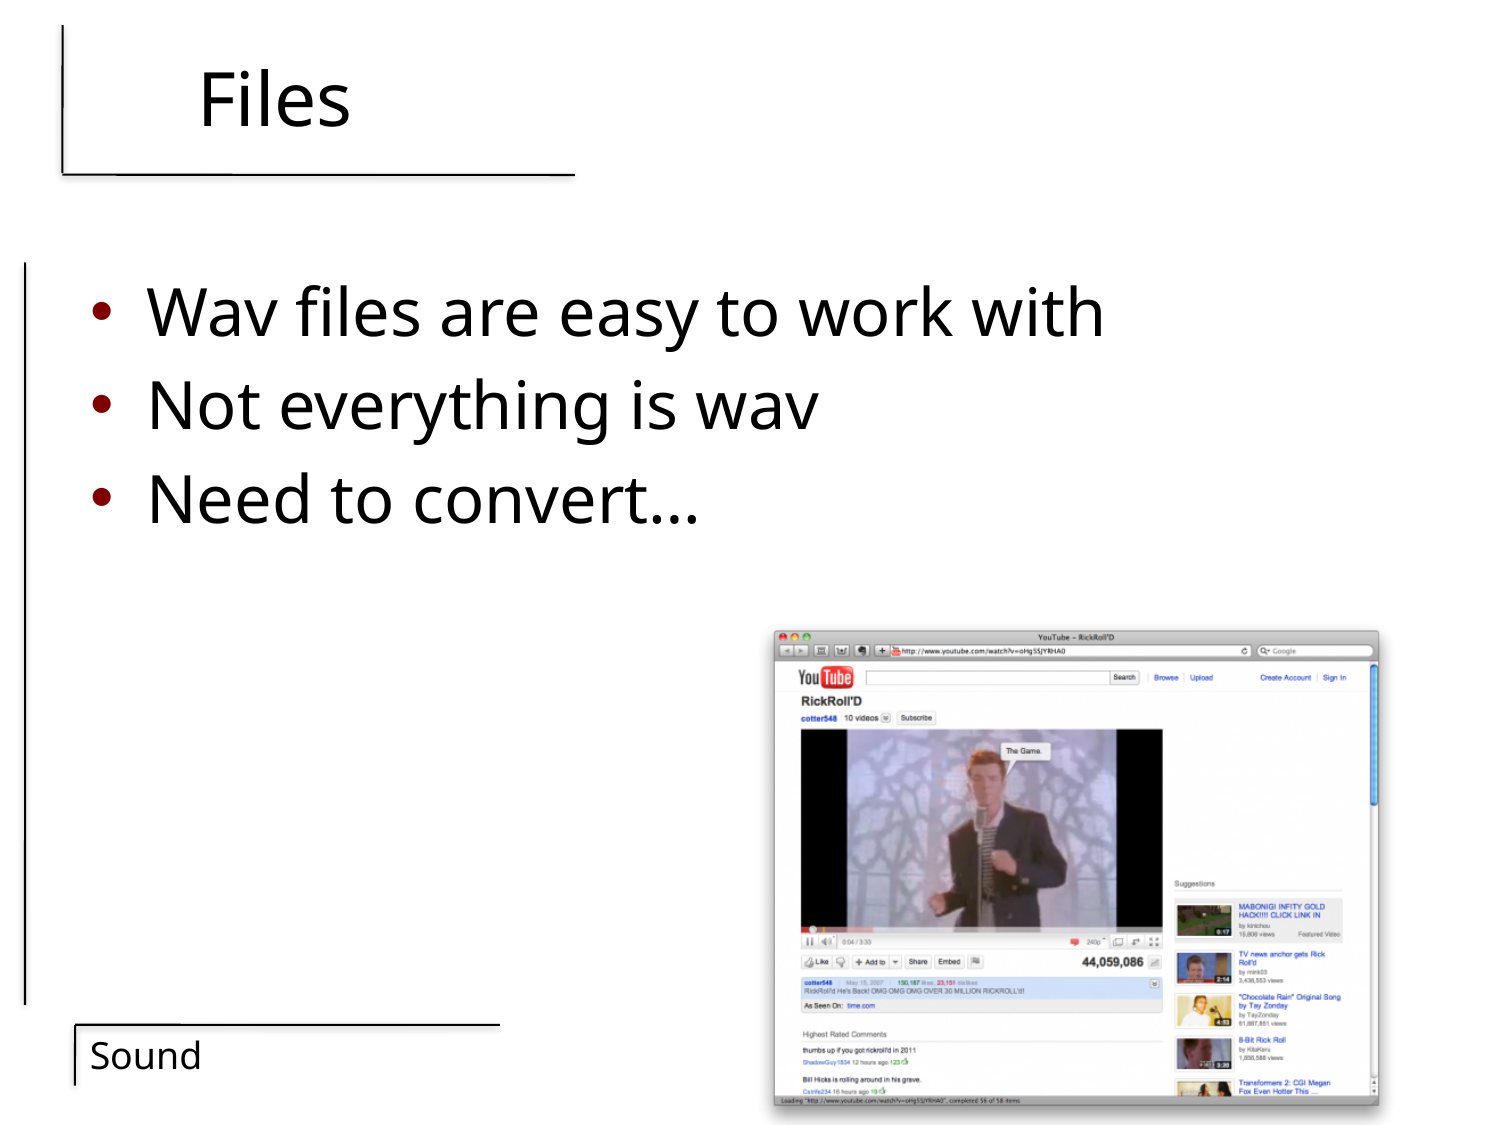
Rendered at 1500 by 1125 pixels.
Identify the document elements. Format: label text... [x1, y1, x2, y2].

picture [752, 617, 1401, 1125]
title Files [75, 24, 475, 168]
list Wav files are easy to work with Not everything is wav Need to convert… [75, 262, 1425, 1005]
